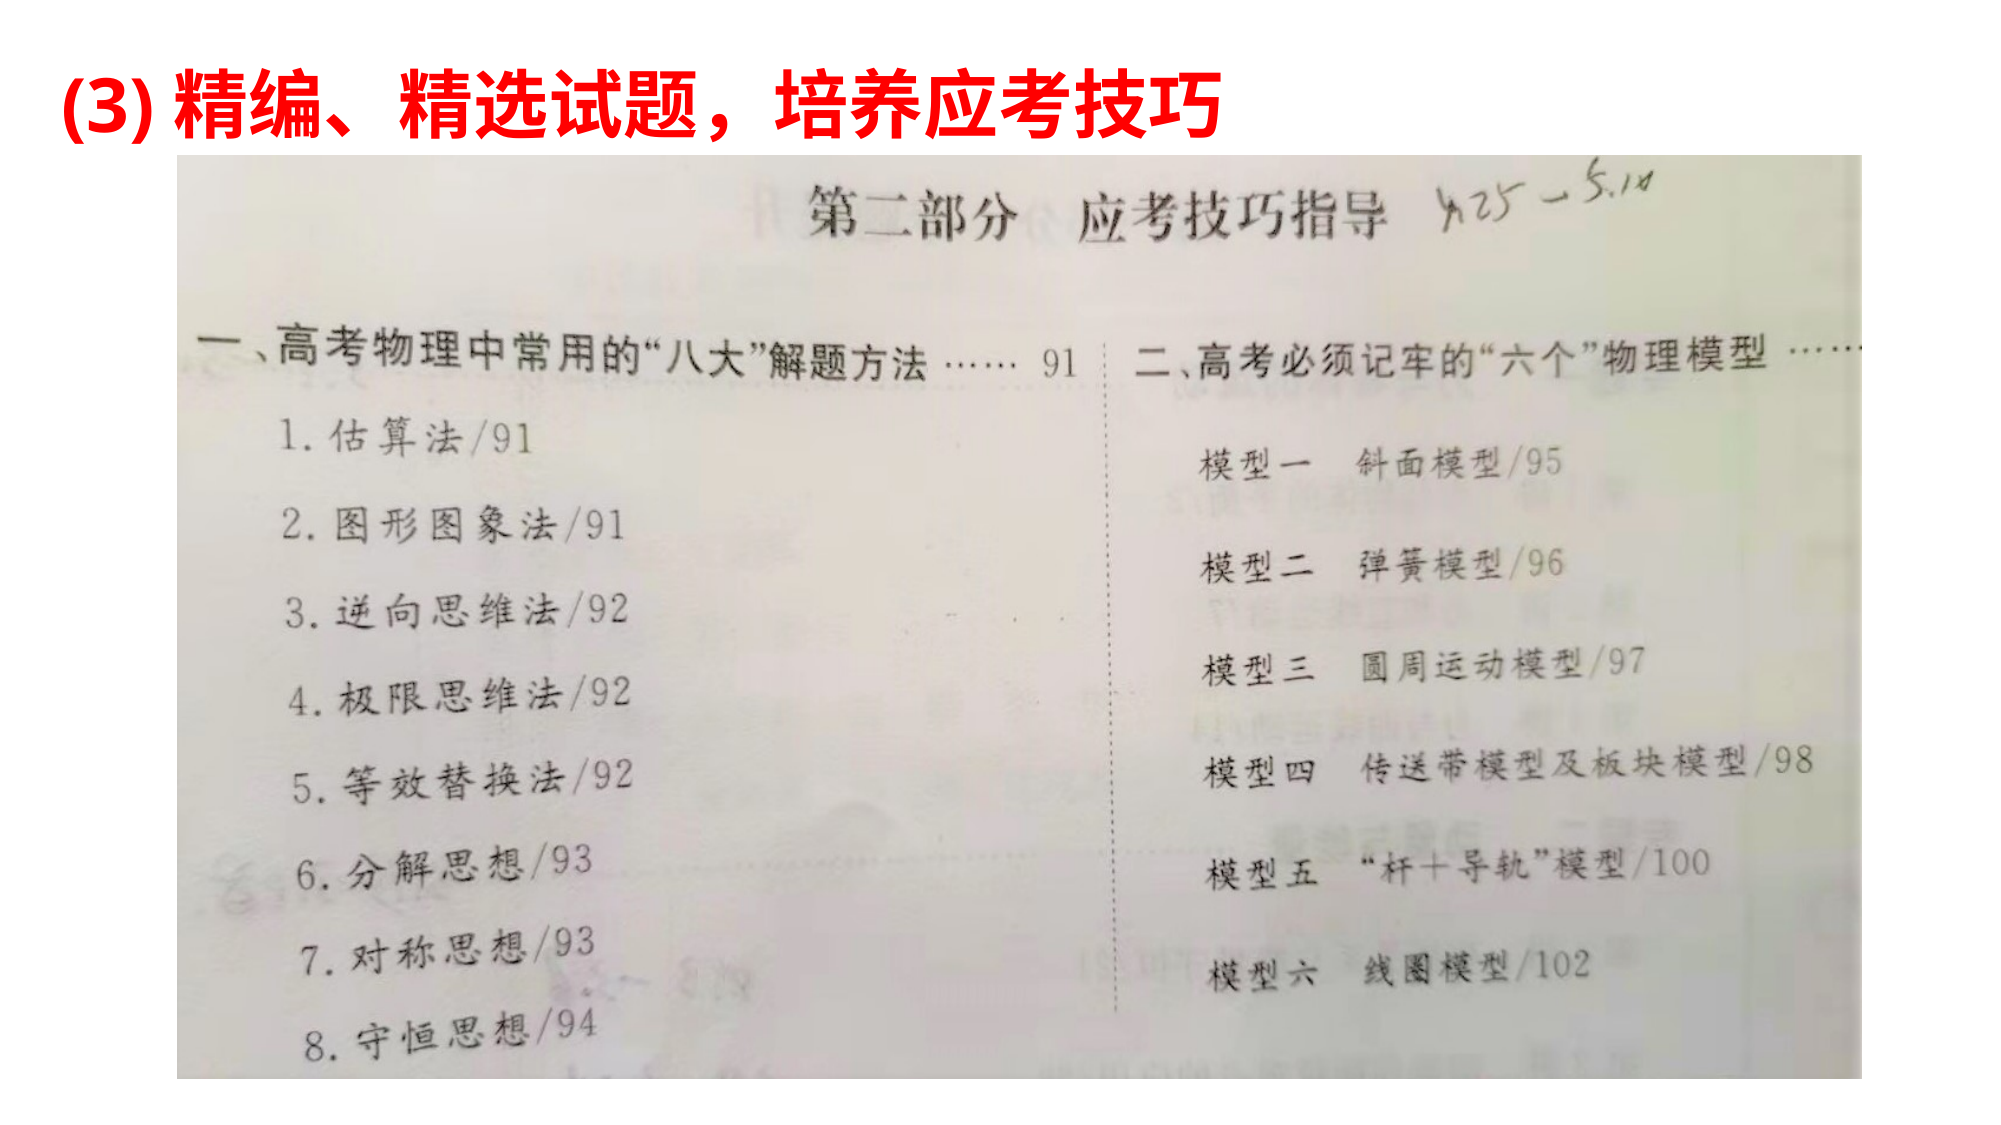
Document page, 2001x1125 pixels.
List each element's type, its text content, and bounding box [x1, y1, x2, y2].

text_box (3)精编、精选试题，培养应考技巧 [46, 49, 1731, 155]
picture [177, 155, 1862, 1079]
